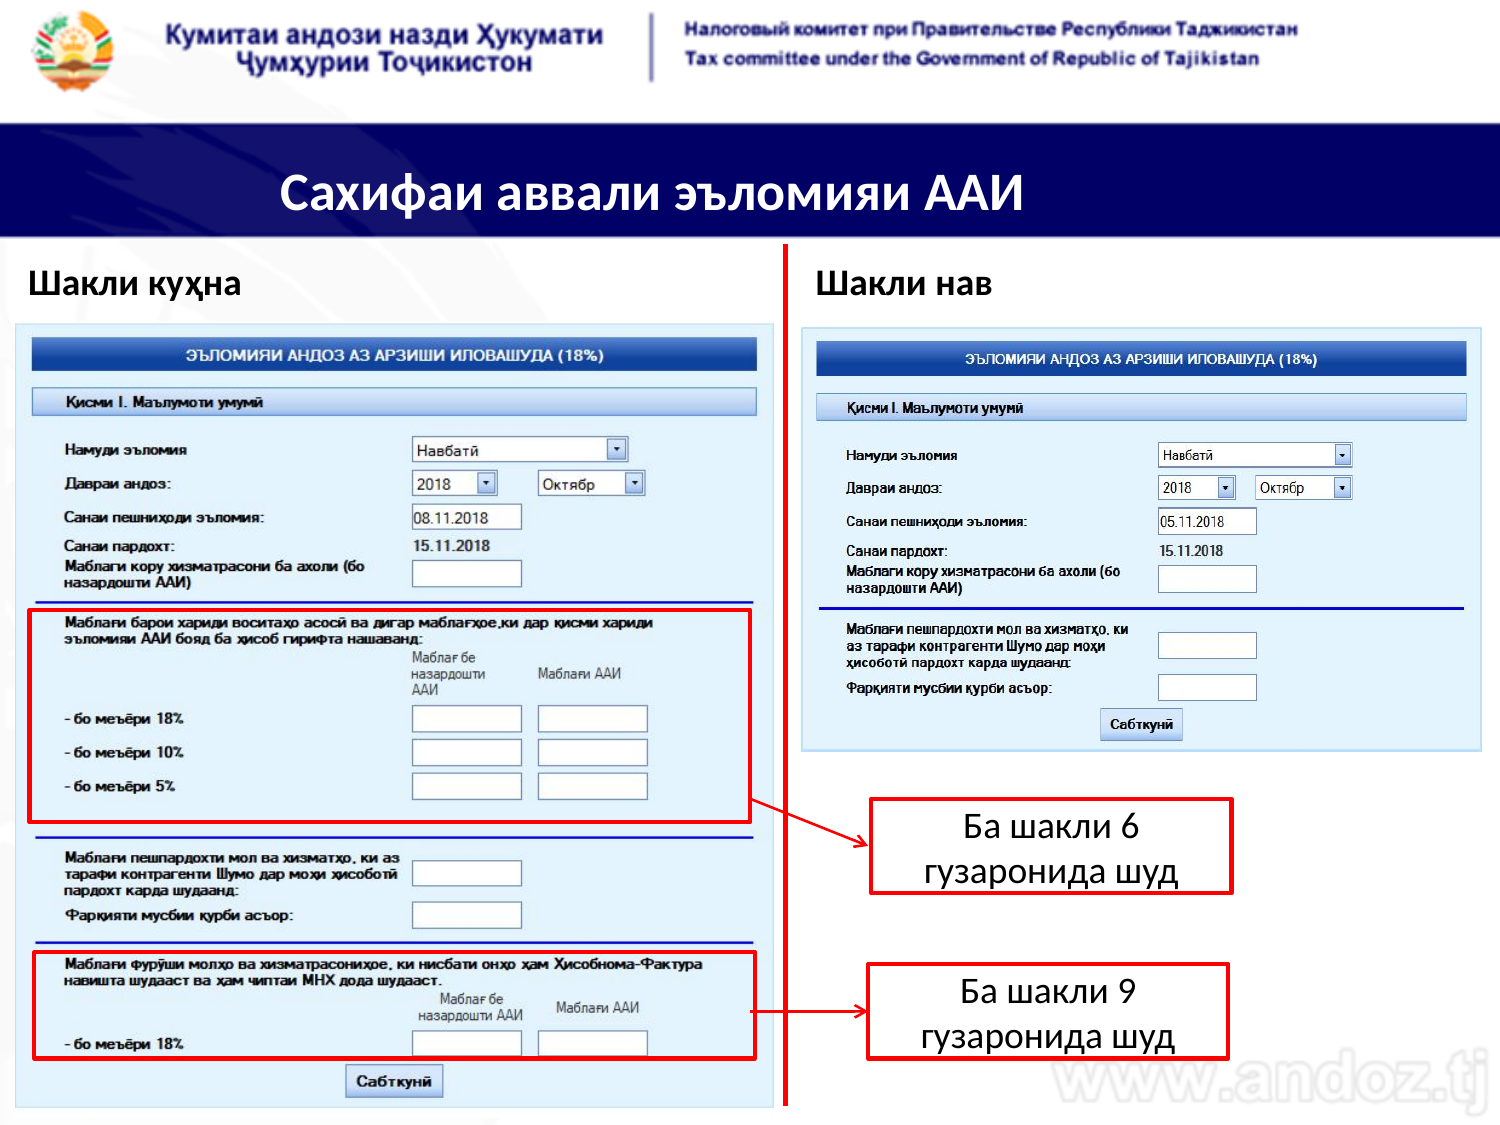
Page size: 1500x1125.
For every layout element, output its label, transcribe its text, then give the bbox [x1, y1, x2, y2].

text_box Шакли нав [800, 250, 1049, 311]
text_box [749, 798, 869, 847]
picture [0, 0, 1500, 1125]
text_box Ба шакли 6 гузаронида шуд [869, 797, 1234, 895]
text_box Шакли куҳна [13, 250, 262, 311]
text_box Сахифаи аввали эъломияи ААИ [265, 148, 1152, 229]
text_box Ба шакли 9 гузаронида шуд [866, 962, 1230, 1061]
